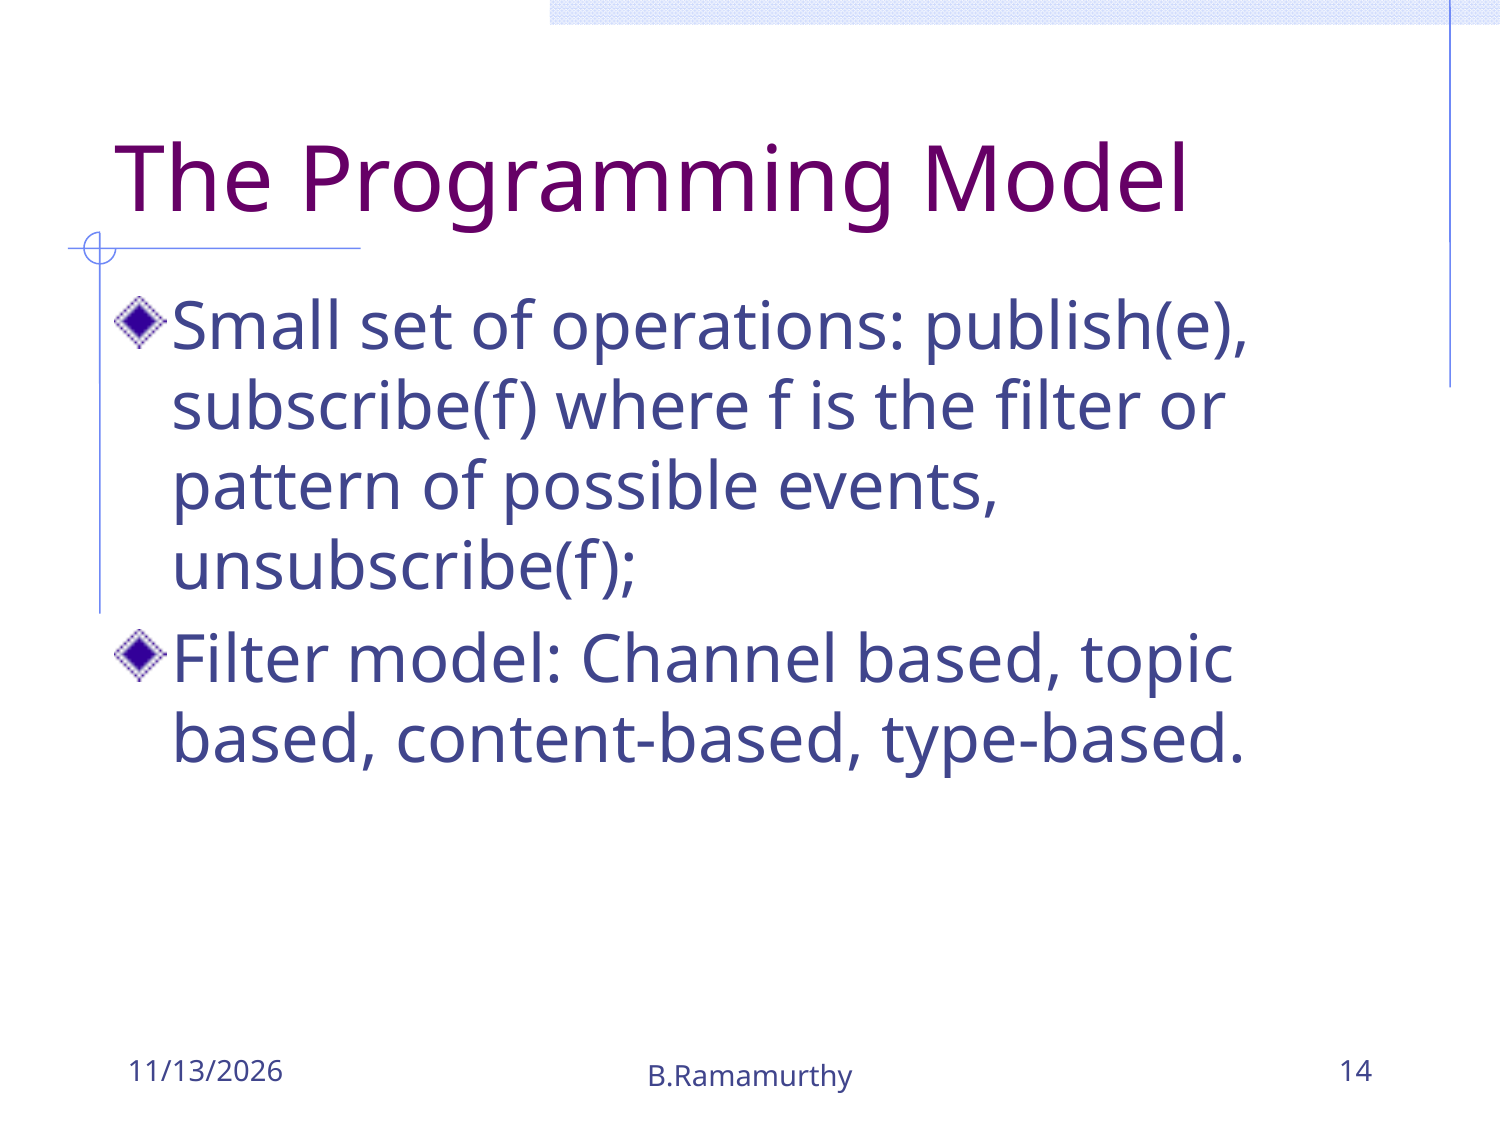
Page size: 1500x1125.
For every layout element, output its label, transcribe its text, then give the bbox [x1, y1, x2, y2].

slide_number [112, 1025, 425, 1100]
slide_number 14 [1074, 1025, 1388, 1100]
picture [114, 296, 167, 349]
picture [549, 0, 1449, 25]
picture [114, 629, 167, 682]
title The Programming Model [99, 50, 1375, 238]
list Small set of operations: publish(e), subscribe(f) where f is the filter or pattern of possible events, unsubscribe(f); Filter model: Channel based, topic based, content-based, type-based. [99, 275, 1413, 988]
footer B.Ramamurthy [512, 1025, 988, 1100]
picture [1451, 0, 1500, 25]
